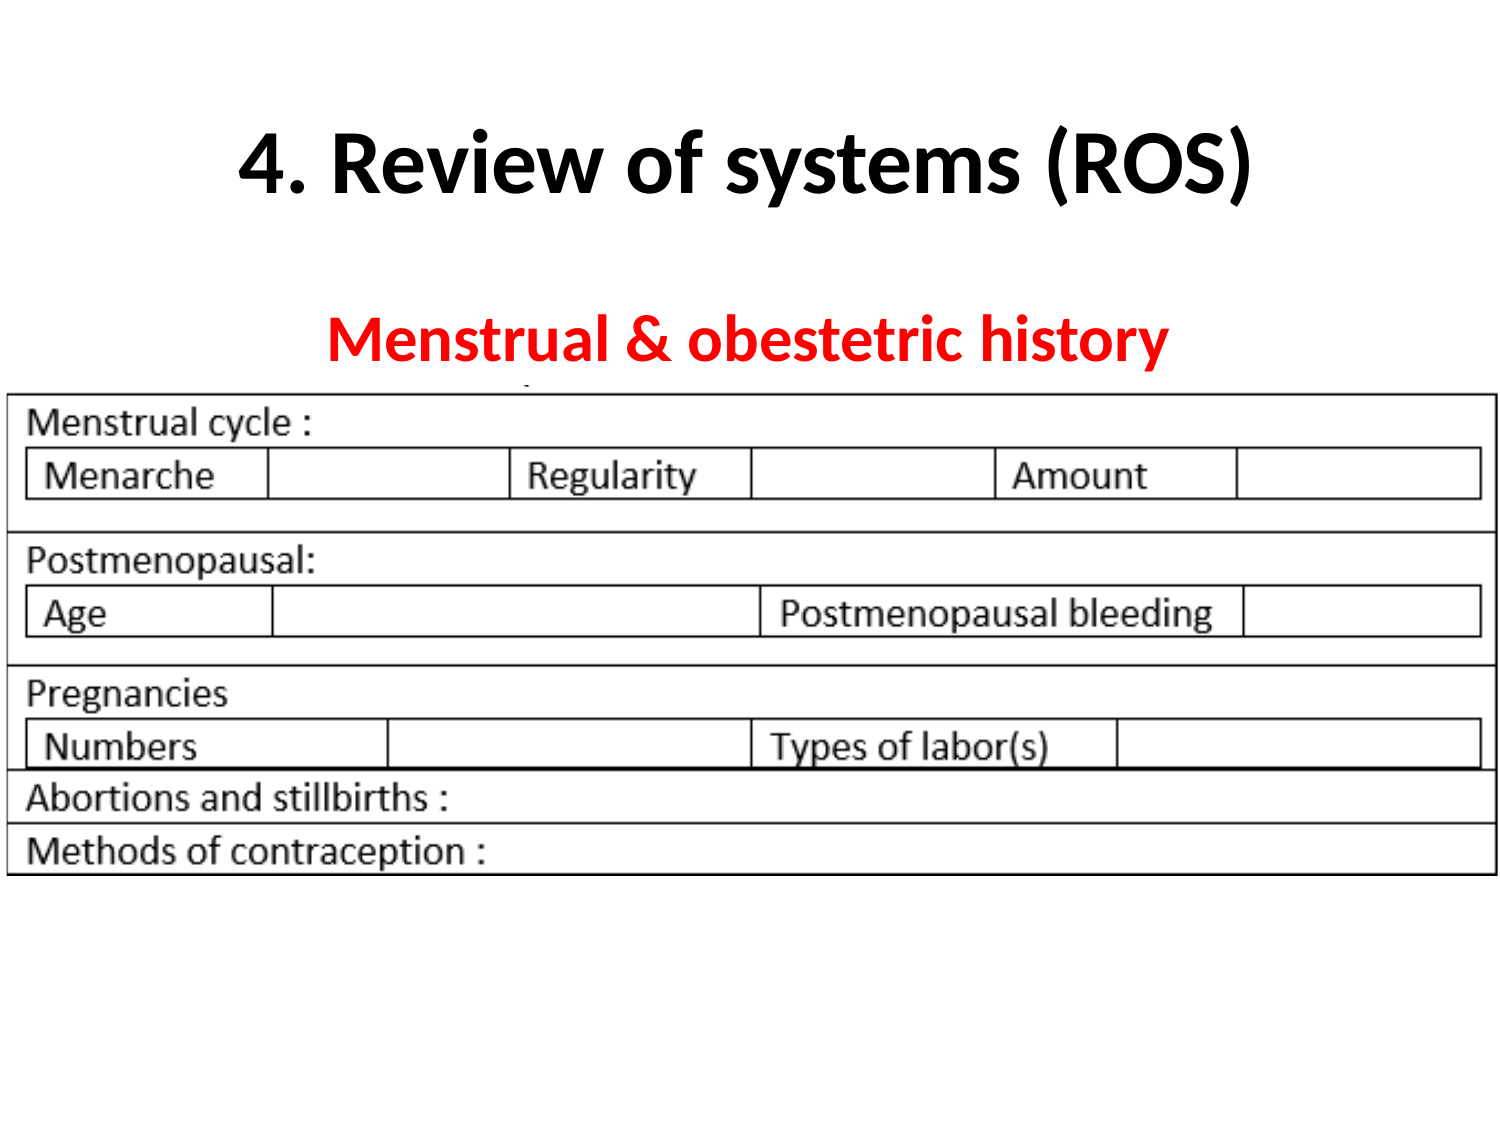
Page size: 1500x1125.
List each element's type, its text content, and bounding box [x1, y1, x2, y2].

text_box Menstrual & obestetric history [324, 292, 1176, 375]
title 4. Review of systems (ROS) [235, 100, 1265, 291]
text_box [6, 385, 1498, 876]
